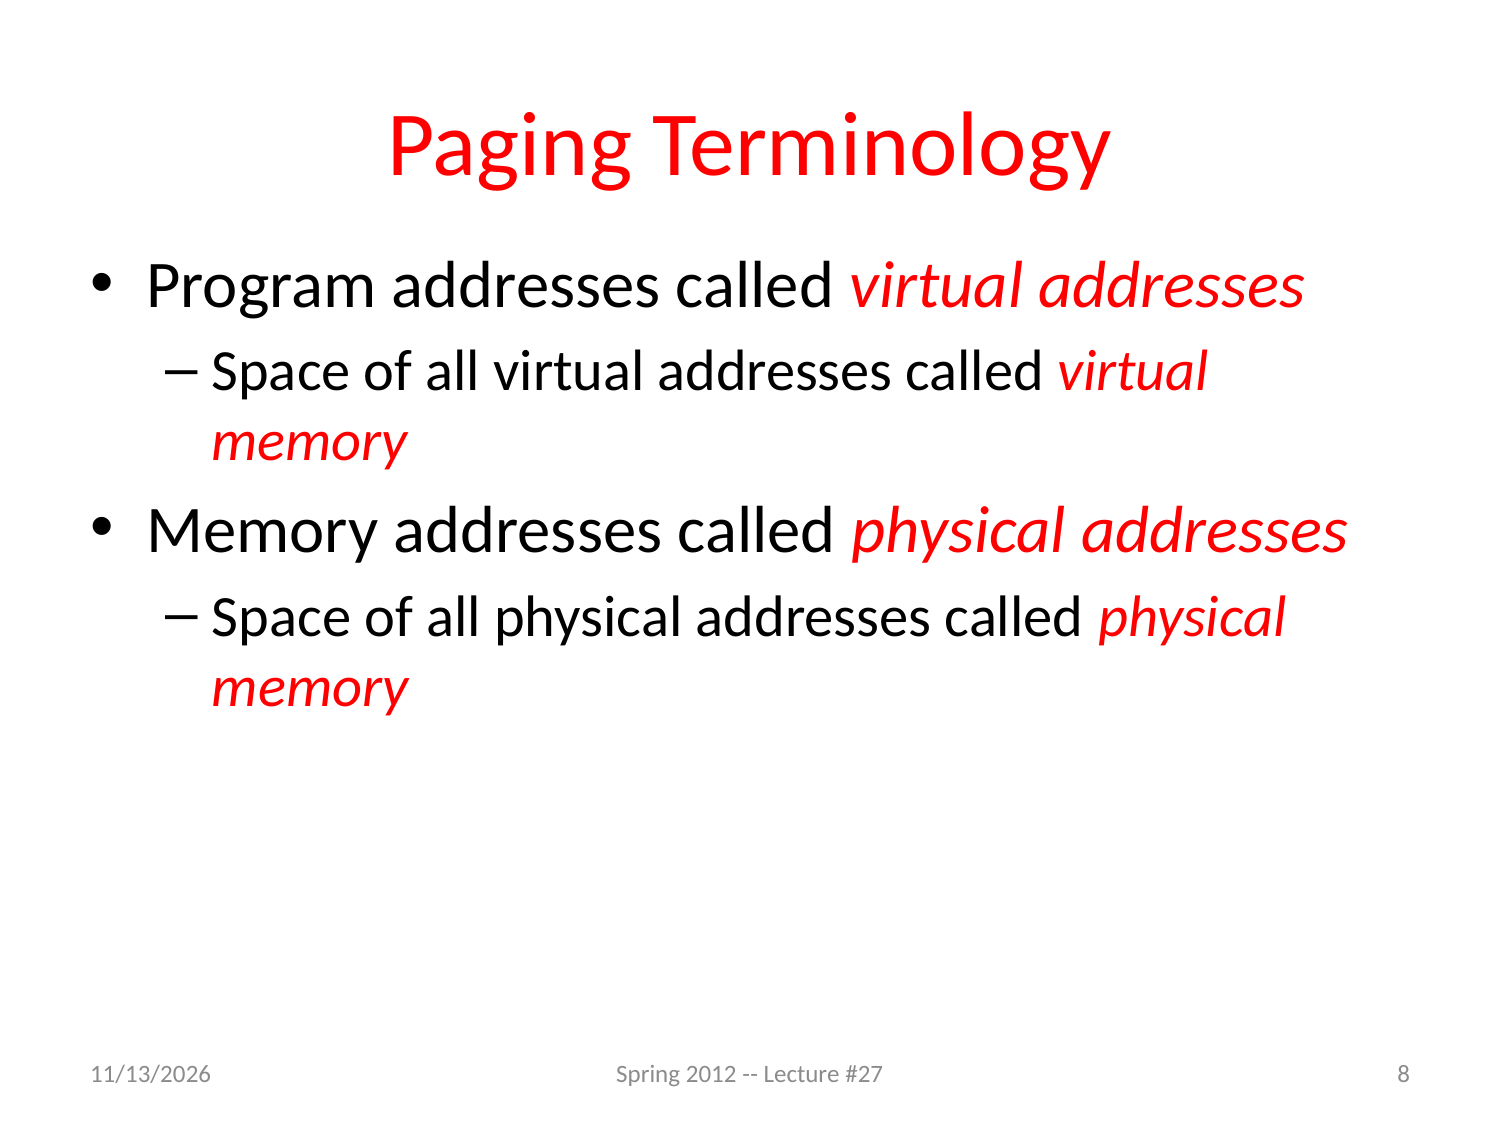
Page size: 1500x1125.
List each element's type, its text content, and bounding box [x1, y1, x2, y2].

title Paging Terminology [75, 45, 1425, 233]
footer Spring 2012 -- Lecture #27 [512, 1042, 988, 1103]
list Program addresses called virtual addresses Space of all virtual addresses called virtual memory Memory addresses called physical addresses Space of all physical addresses called physical memory [75, 233, 1425, 1125]
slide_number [75, 1042, 425, 1103]
slide_number 8 [1074, 1042, 1425, 1103]
